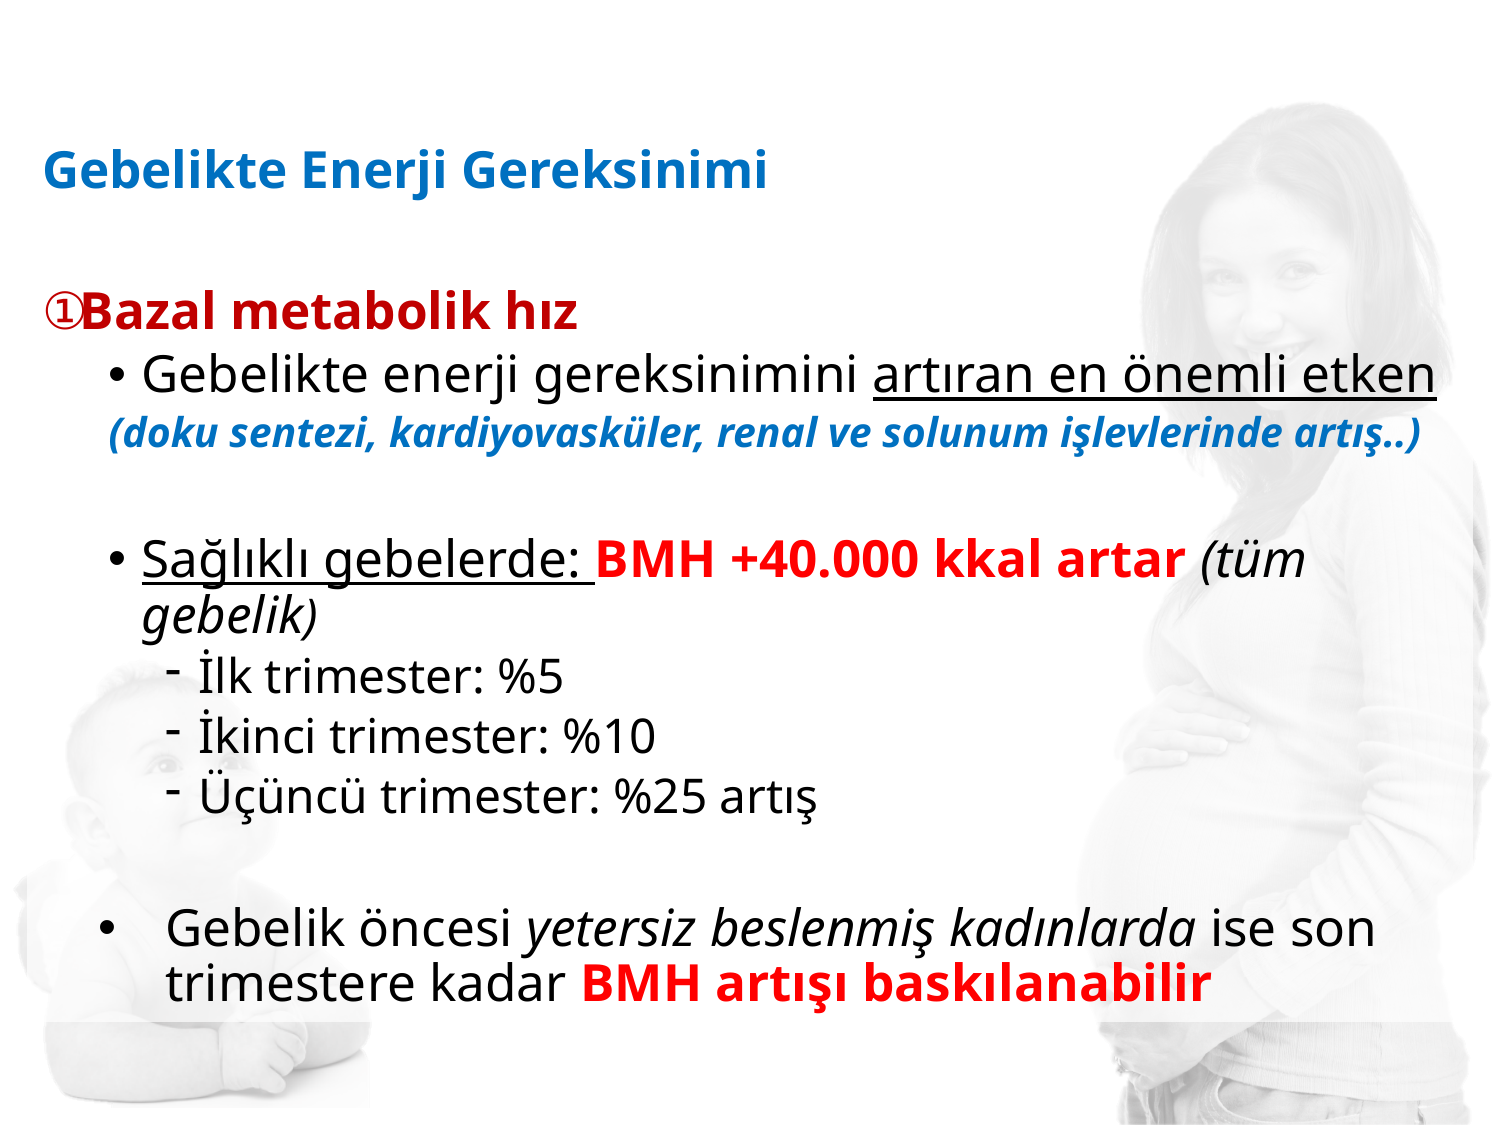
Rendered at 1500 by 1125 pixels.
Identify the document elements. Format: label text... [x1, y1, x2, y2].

picture [815, 22, 1500, 1125]
list Gebelikte Enerji Gereksinimi Bazal metabolik hız Gebelikte enerji gereksinimini artıran en önemli etken (doku sentezi, kardiyovasküler, renal ve solunum işlevlerinde artış..) Sağlıklı gebelerde: BMH +40.000 kkal artar (tüm gebelik) İlk trimester: %5 İkinci trimester: %10 Üçüncü trimester: %25 artış Gebelik öncesi yetersiz beslenmiş kadınlarda ise son trimestere kadar BMH artışı baskılanabilir [27, 58, 815, 1022]
picture [0, 647, 408, 1108]
